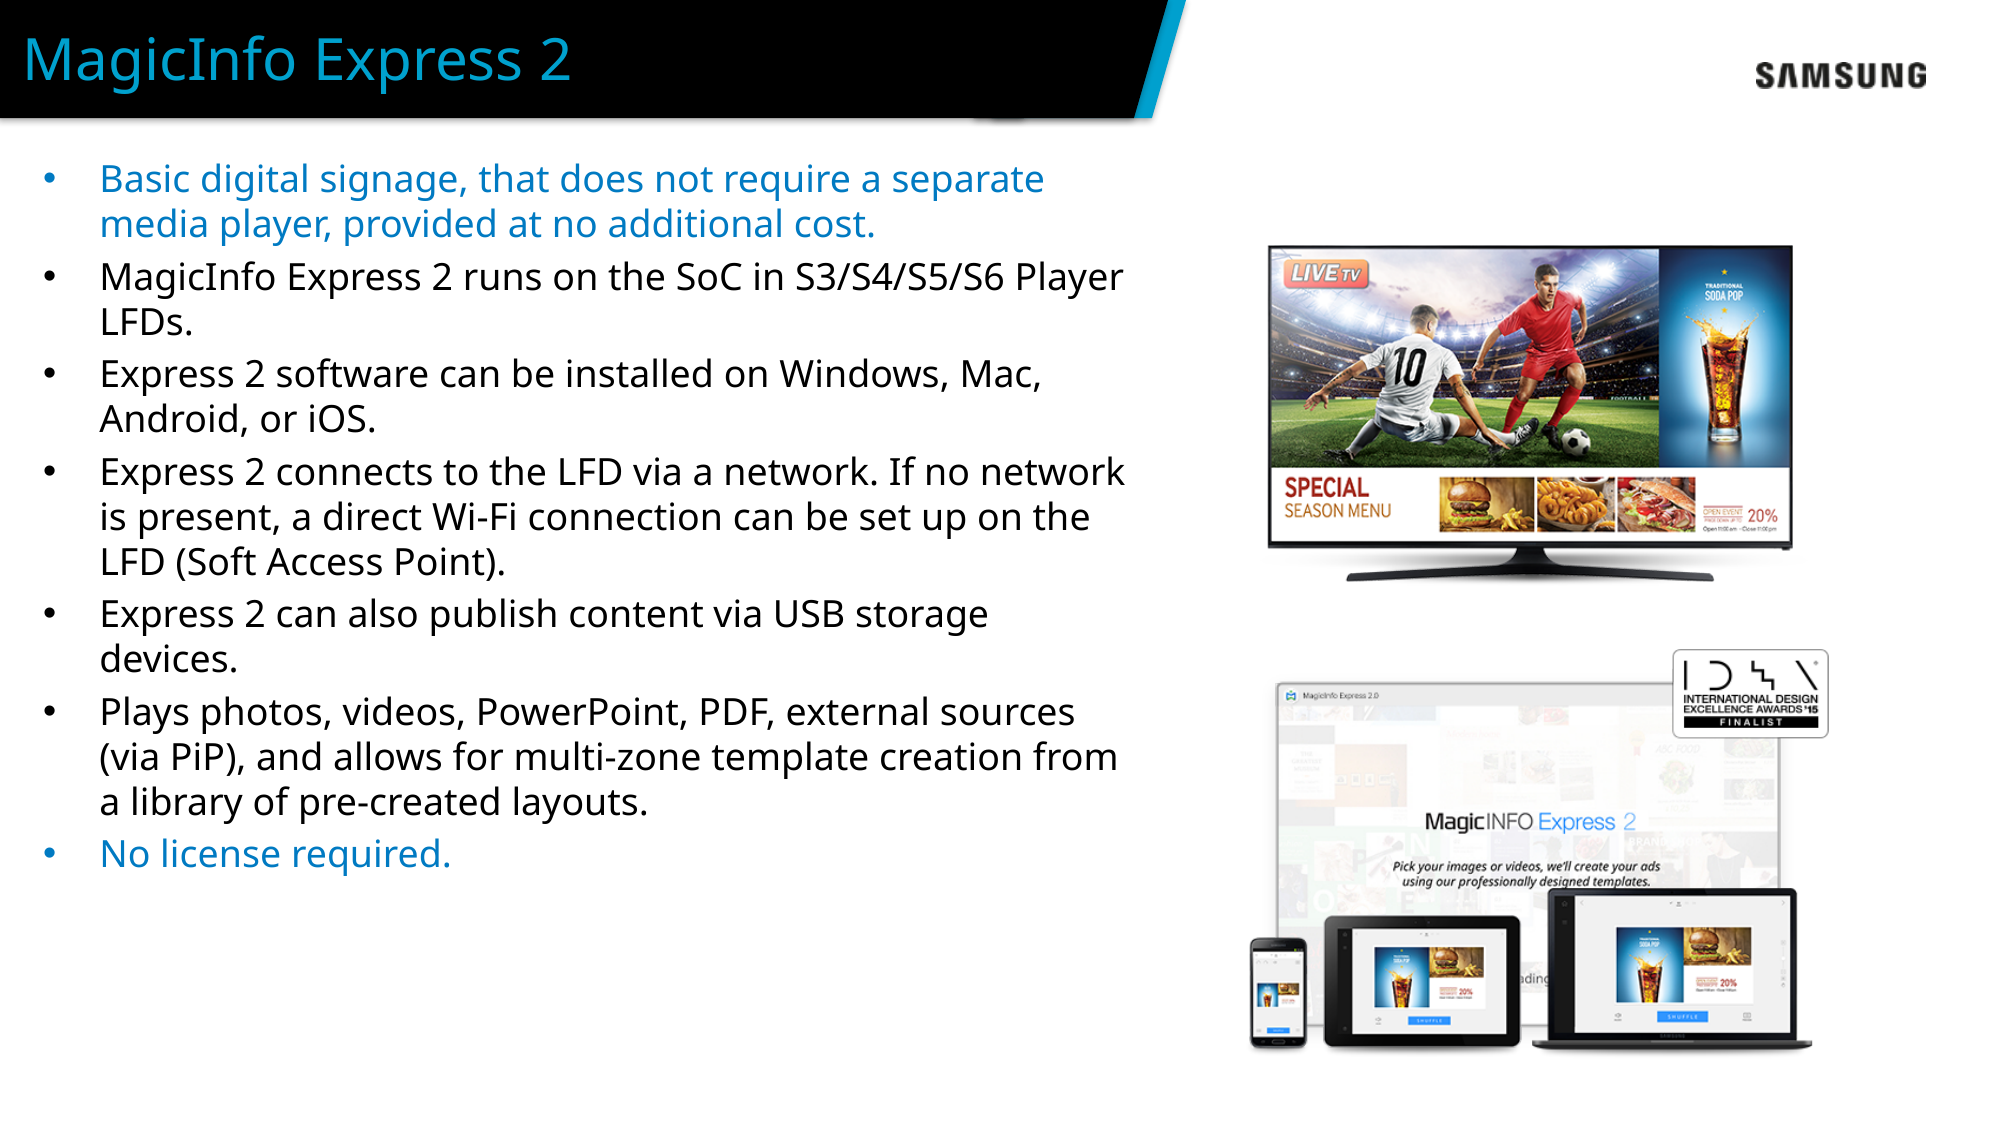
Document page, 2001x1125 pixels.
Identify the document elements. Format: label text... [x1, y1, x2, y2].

picture [1756, 62, 1926, 89]
title MagicInfo Express 2 [8, 6, 1125, 109]
picture [1246, 649, 1829, 1060]
list Basic digital signage, that does not require a separate media player, provided at no additional cost. MagicInfo Express 2 runs on the SoC in S3/S4/S5/S6 Player LFDs. Express 2 software can be installed on Windows, Mac, Android, or iOS. Express 2 connects to the LFD via a network. If no network is present, a direct Wi-Fi connection can be set up on the LFD (Soft Access Point). Express 2 can also publish content via USB storage devices. Plays photos, videos, PowerPoint, PDF, external sources (via PiP), and allows for multi-zone template creation from a library of pre-created layouts. No license required. [28, 147, 1146, 1042]
picture [1260, 245, 1809, 587]
